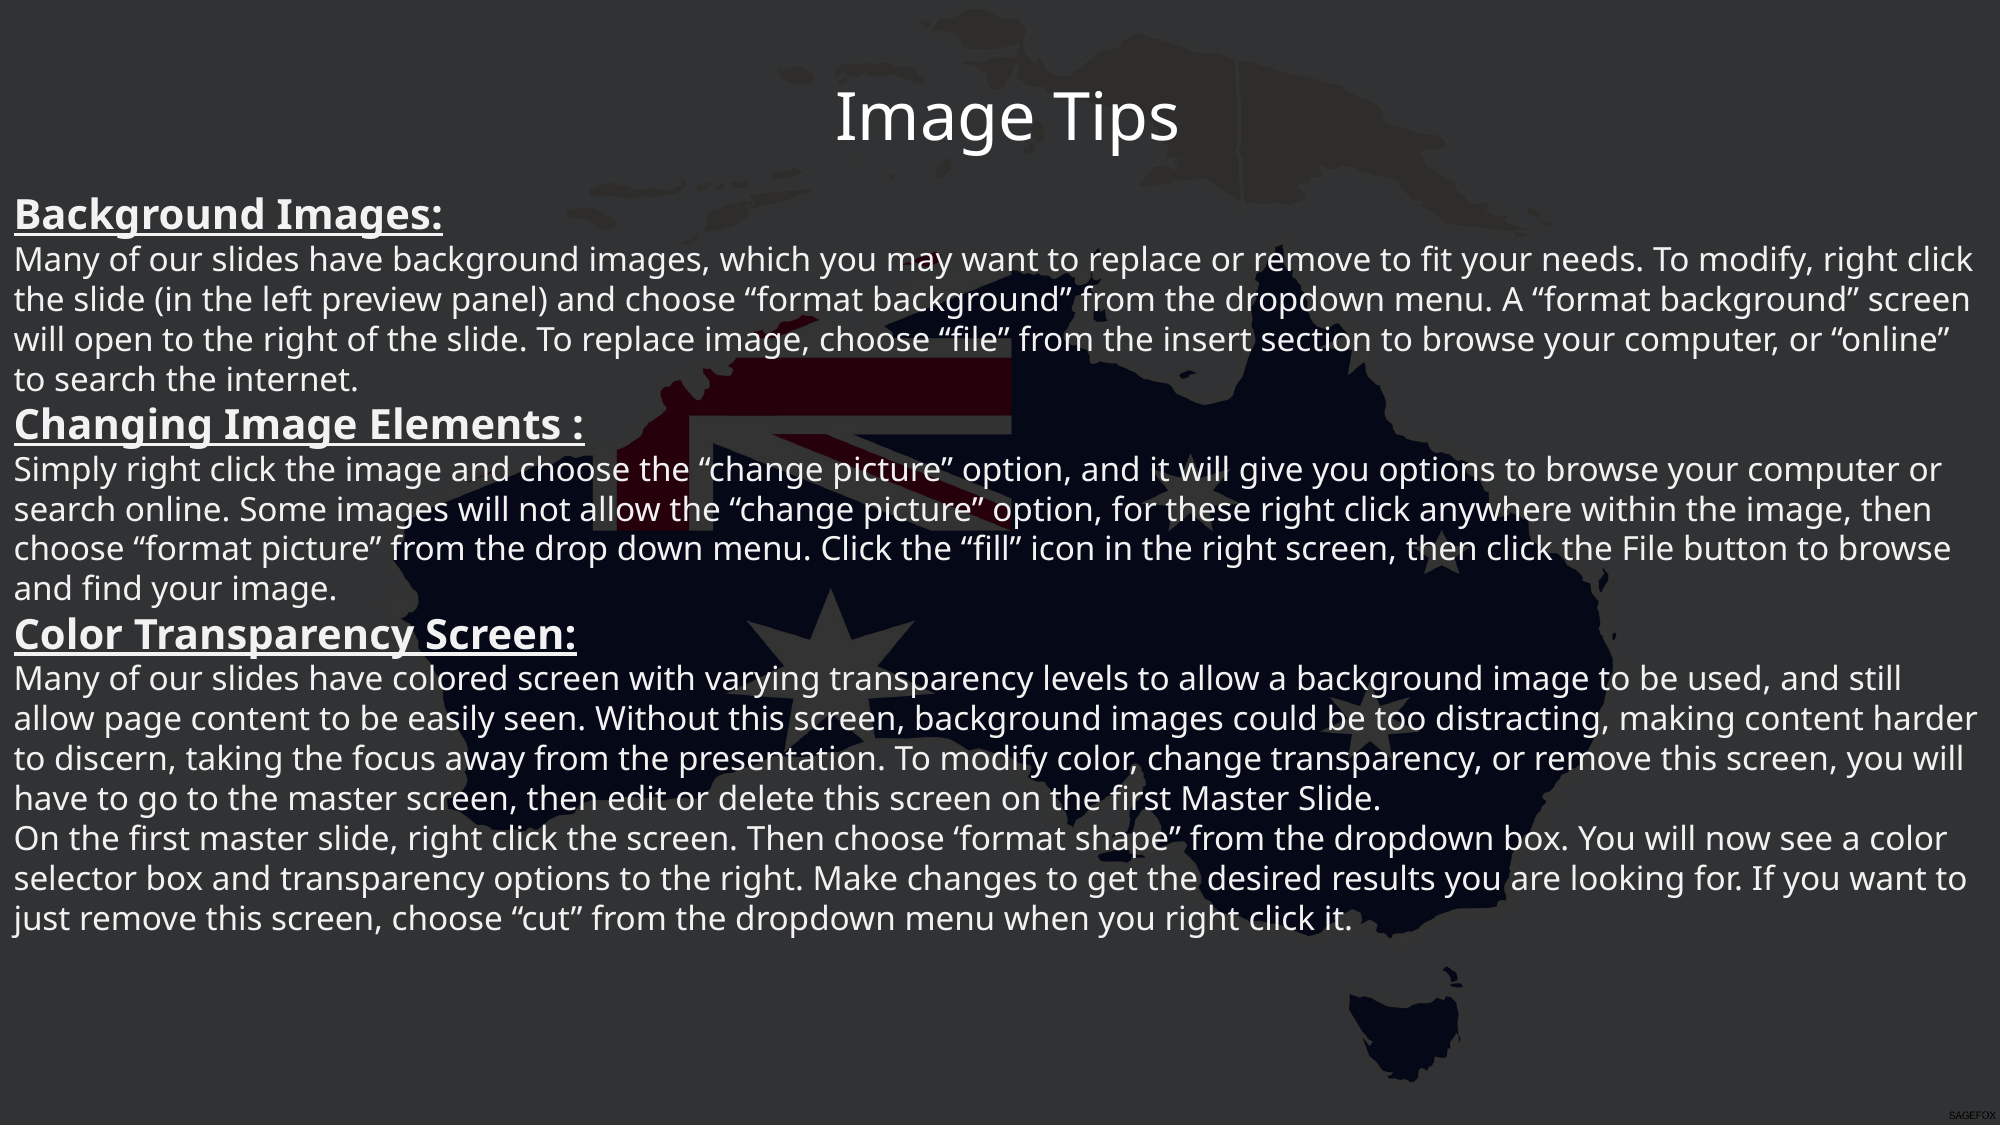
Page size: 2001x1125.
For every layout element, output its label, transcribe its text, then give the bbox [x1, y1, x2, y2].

text_box Background Images: Many of our slides have background images, which you may want to replace or remove to fit your needs. To modify, right click the slide (in the left preview panel) and choose “format background” from the dropdown menu. A “format background” screen will open to the right of the slide. To replace image, choose “file” from the insert section to browse your computer, or “online” to search the internet. Changing Image Elements : Simply right click the image and choose the “change picture” option, and it will give you options to browse your computer or search online. Some images will not allow the “change picture” option, for these right click anywhere within the image, then choose “format picture” from the drop down menu. Click the “fill” icon in the right screen, then click the File button to browse and find your image. Color Transparency Screen: Many of our slides have colored screen with varying transparency levels to allow a background image to be used, and still allow page content to be easily seen. Without this screen, background images could be too distracting, making content harder to discern, taking the focus away from the presentation. To modify color, change transparency, or remove this screen, you will have to go to the master screen, then edit or delete this screen on the first Master Slide. On the first master slide, right click the screen. Then choose ‘format shape” from the dropdown box. You will now see a color selector box and transparency options to the right. Make changes to get the desired results you are looking for. If you want to just remove this screen, choose “cut” from the dropdown menu when you right click it. [0, 0, 2000, 1125]
title Image Tips [597, 59, 1420, 177]
